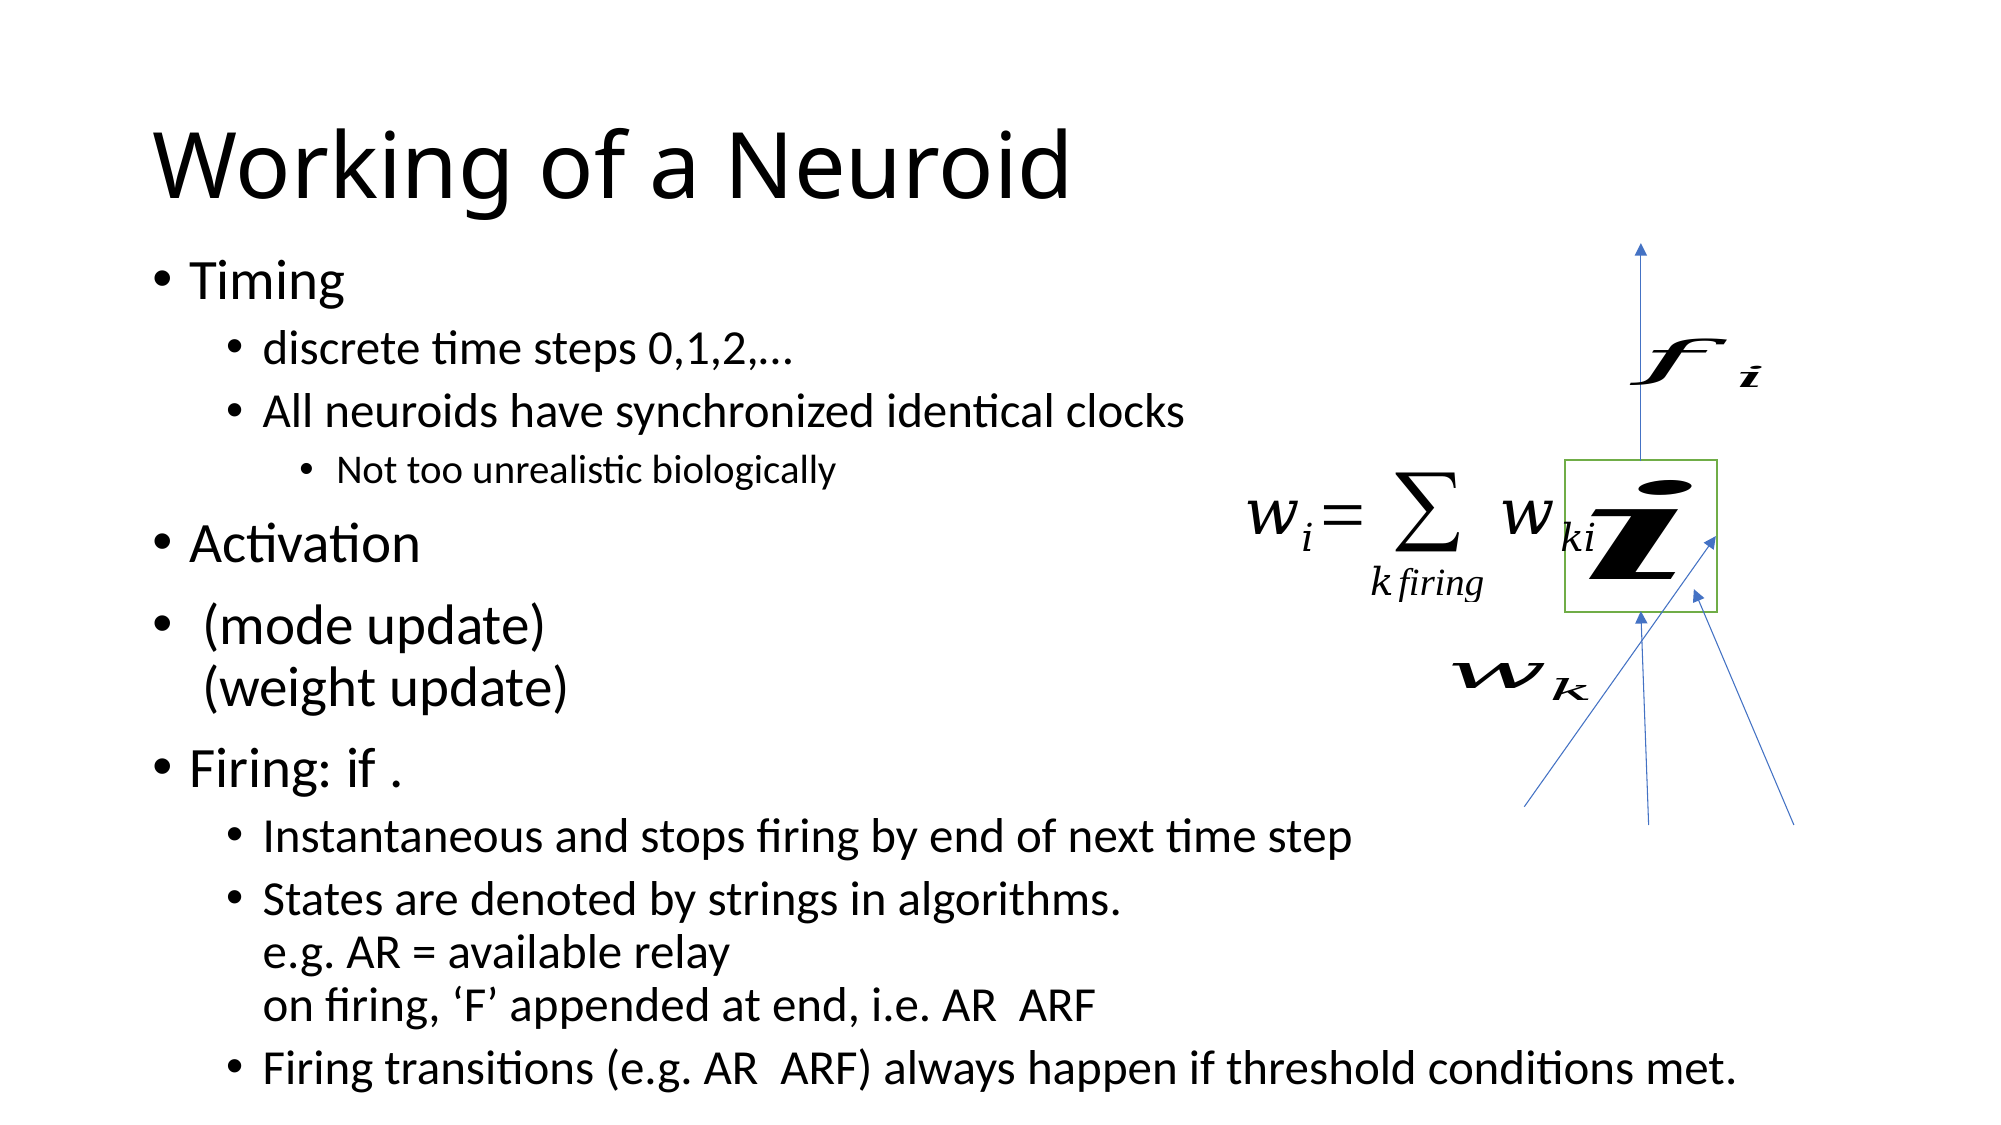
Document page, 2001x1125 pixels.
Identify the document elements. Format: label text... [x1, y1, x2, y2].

title Working of a Neuroid [137, 59, 1863, 278]
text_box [1693, 589, 1794, 825]
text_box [1640, 611, 1649, 825]
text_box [1524, 589, 1588, 807]
